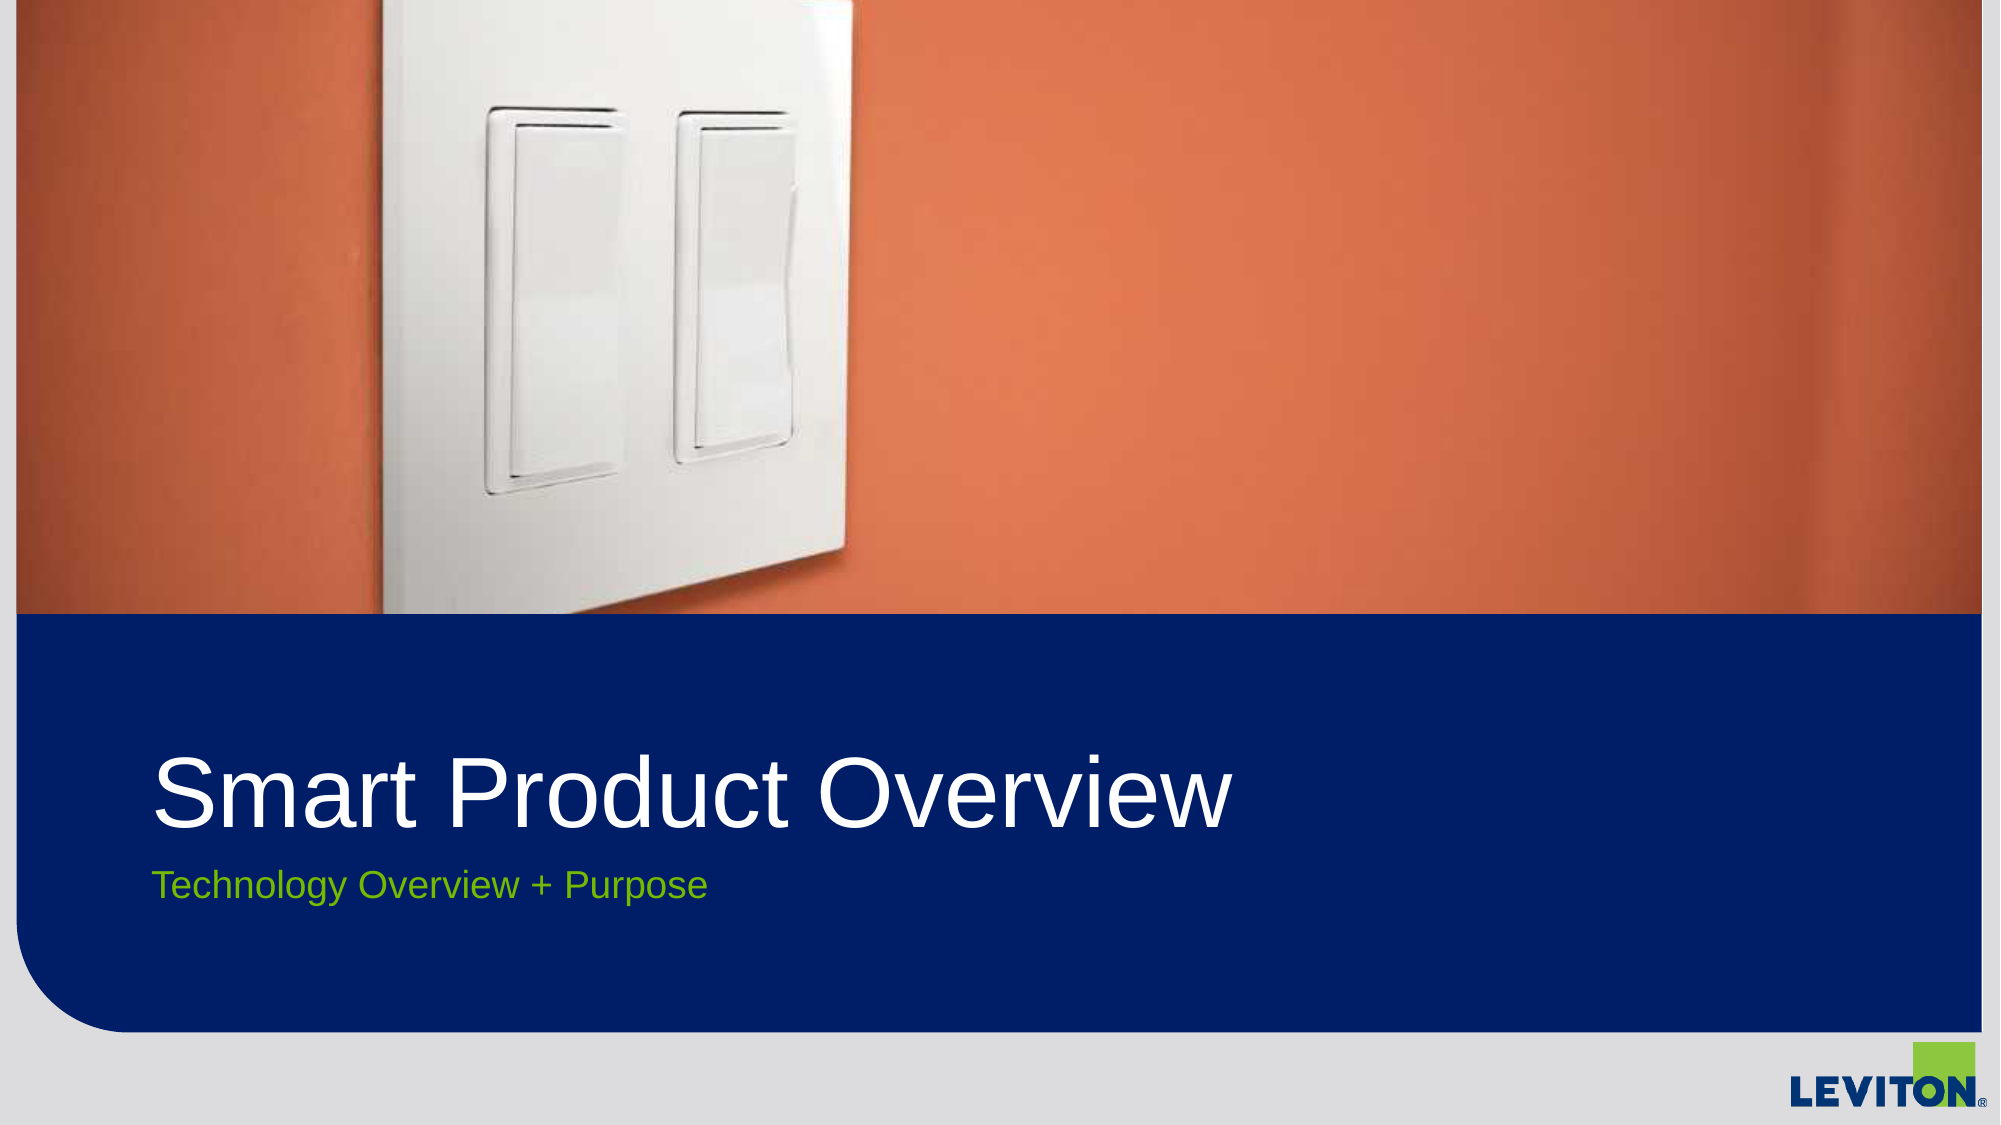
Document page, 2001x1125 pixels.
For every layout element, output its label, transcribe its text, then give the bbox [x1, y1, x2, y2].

picture [0, 0, 2000, 1125]
list Technology Overview + Purpose [136, 857, 1862, 1104]
title Smart Product Overview [136, 614, 1862, 857]
